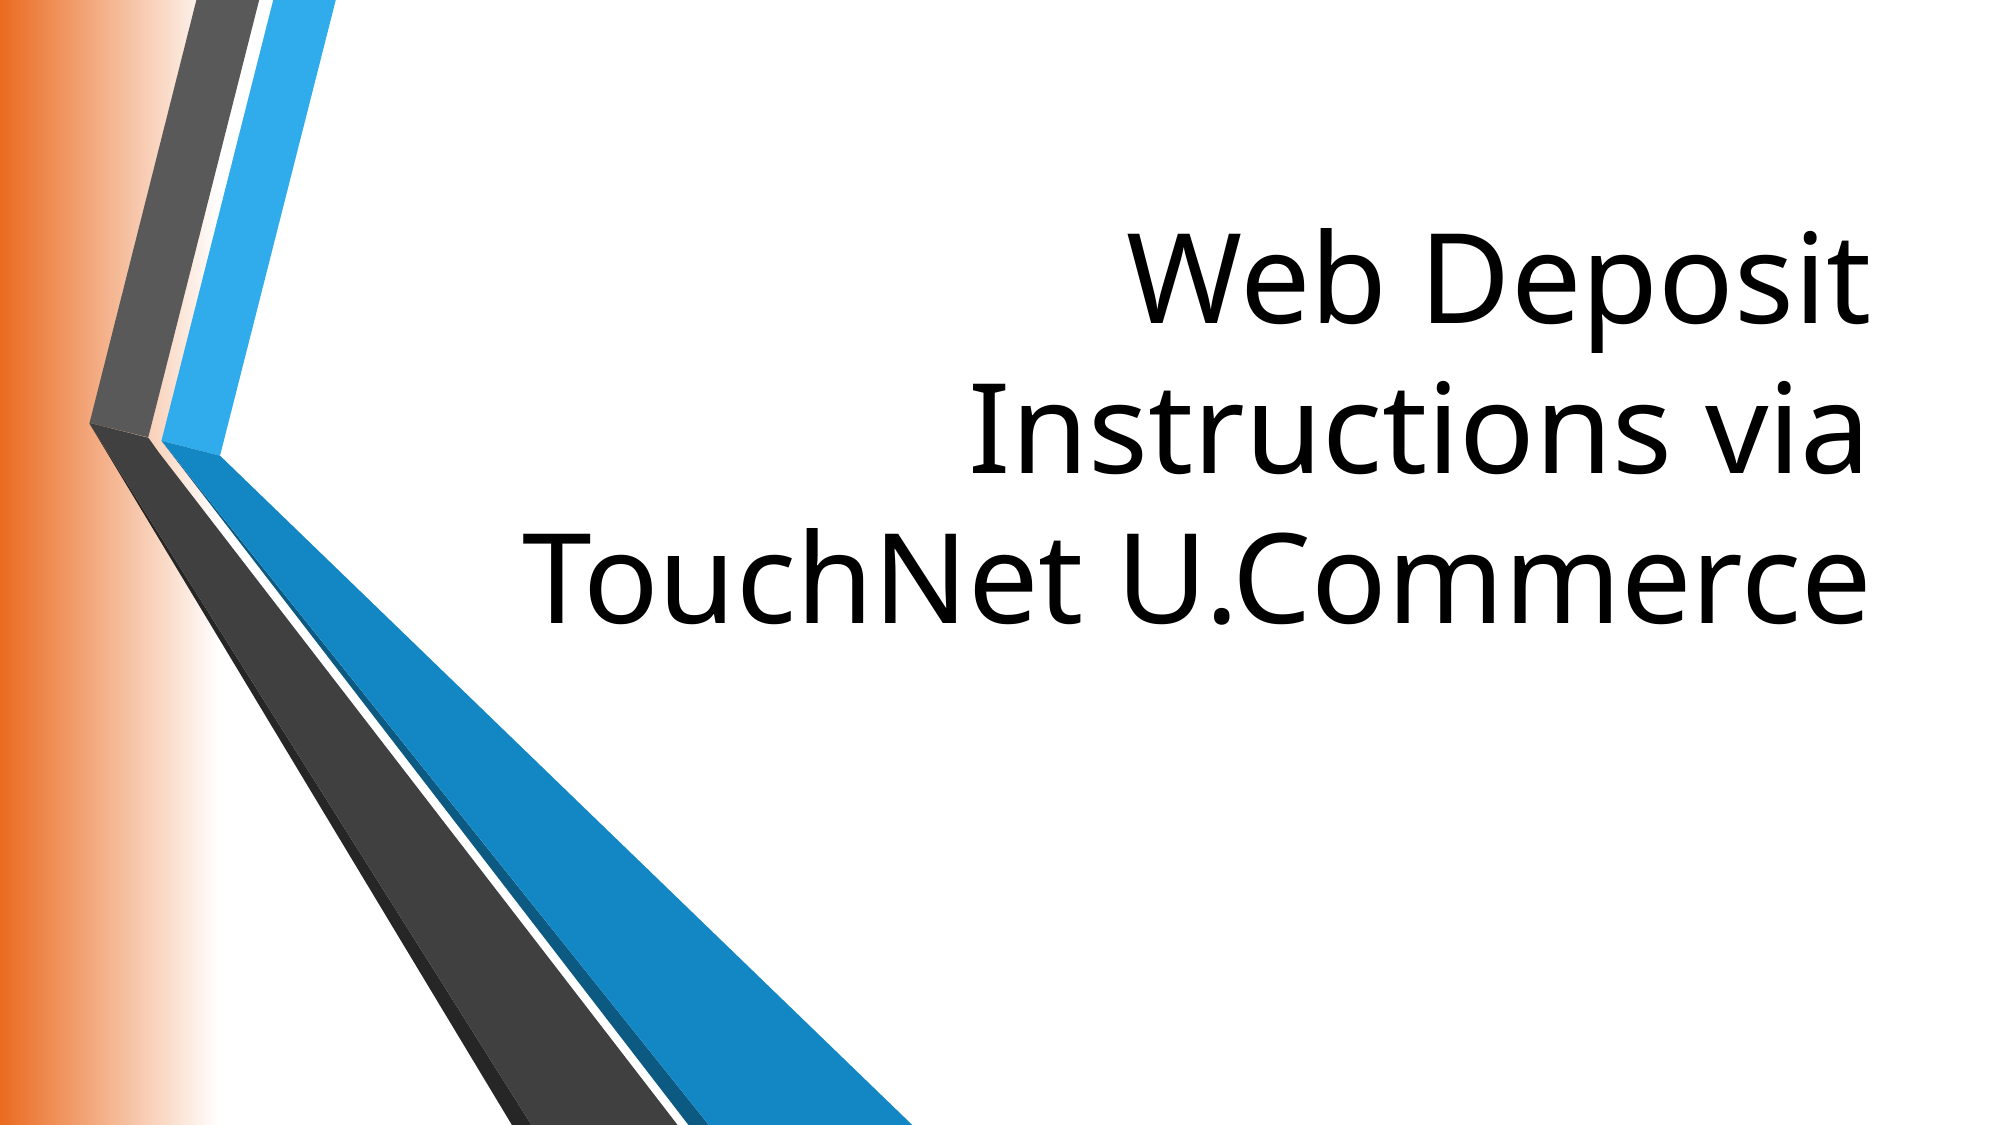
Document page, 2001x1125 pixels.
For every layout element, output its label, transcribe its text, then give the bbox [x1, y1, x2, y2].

title Web Deposit Instructions via TouchNet U.Commerce [480, 226, 1887, 656]
